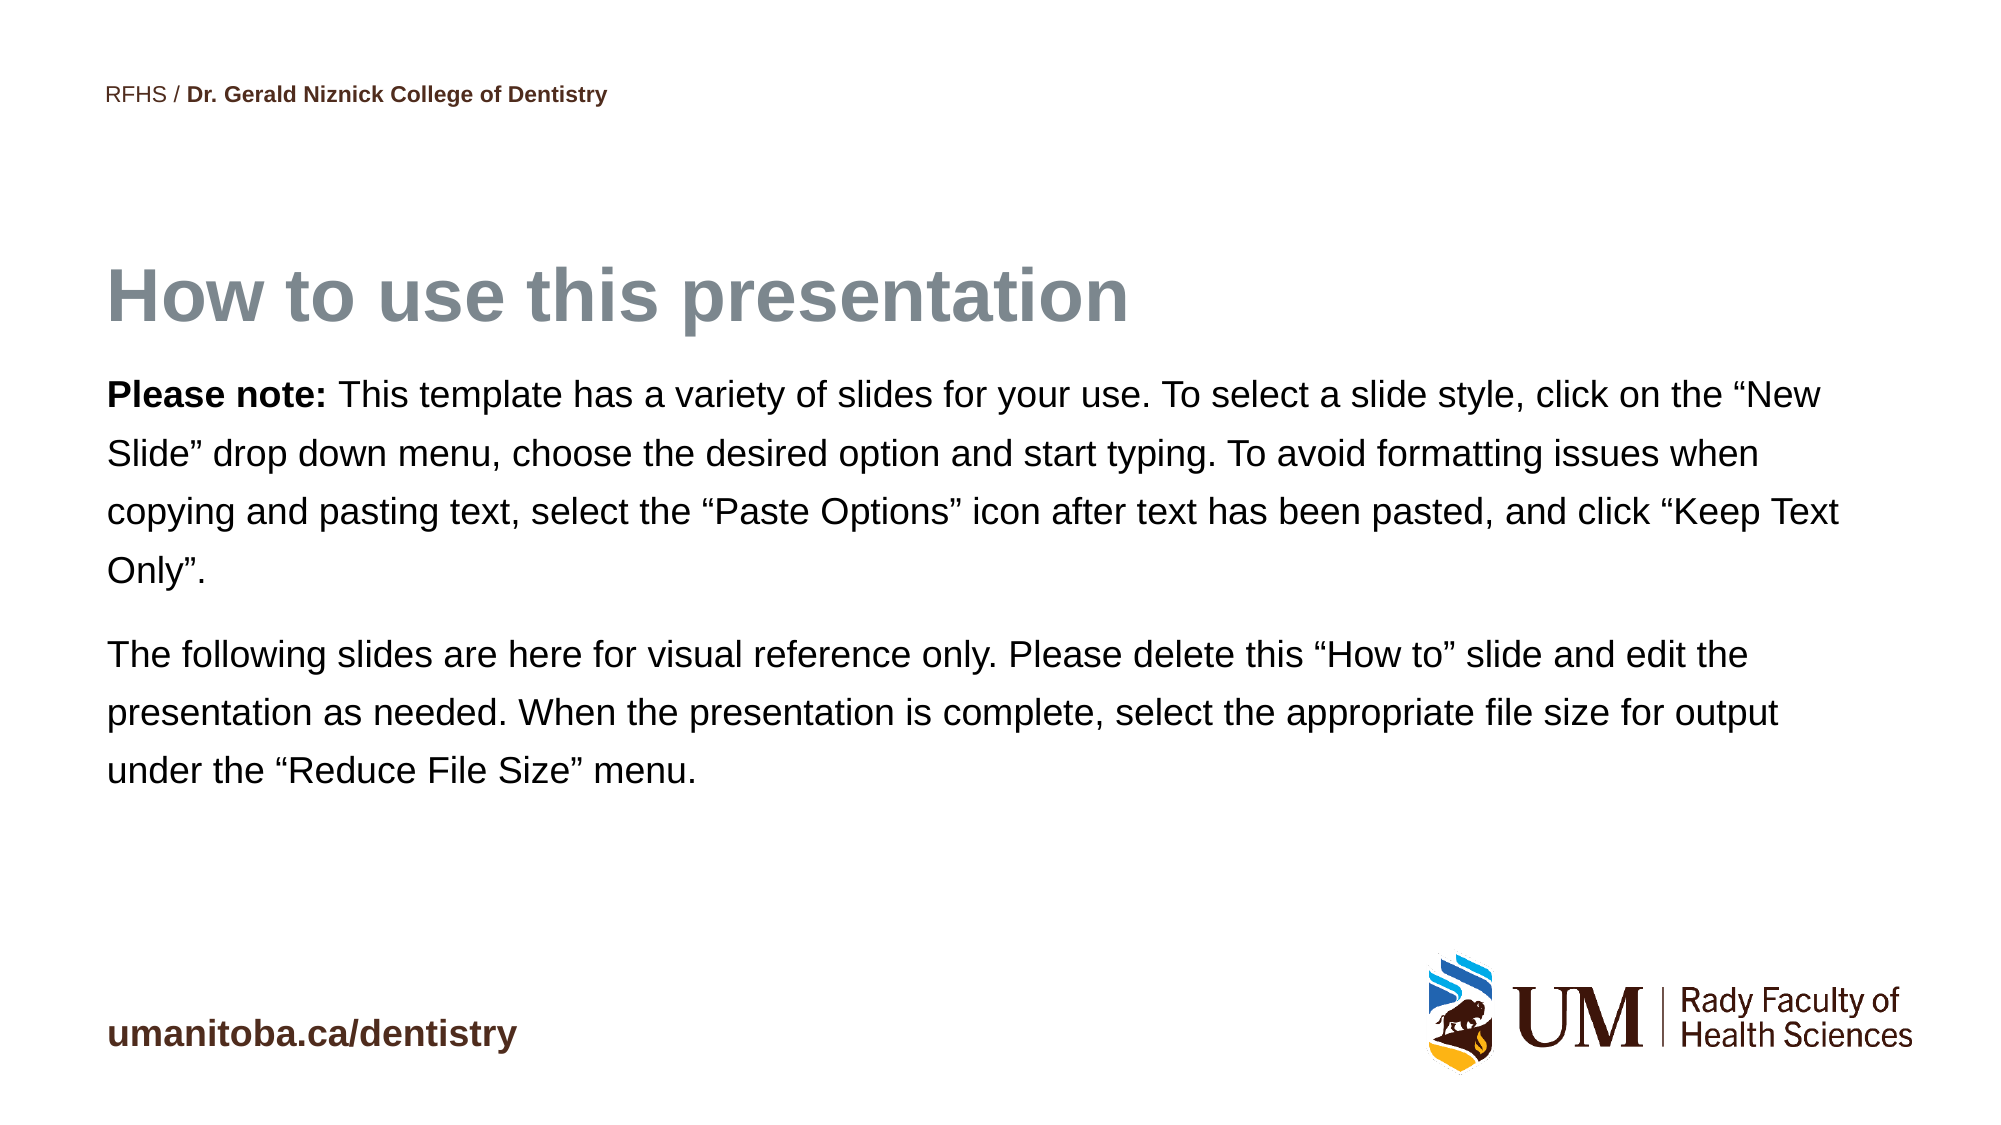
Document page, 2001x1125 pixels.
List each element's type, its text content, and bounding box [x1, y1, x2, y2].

title How to use this presentation [92, 249, 1883, 349]
list Please note: This template has a variety of slides for your use. To select a slide style, click on the “New Slide” drop down menu, choose the desired option and start typing. To avoid formatting issues when copying and pasting text, select the “Paste Options” icon after text has been pasted, and click “Keep Text Only”. The following slides are here for visual reference only. Please delete this “How to” slide and edit the presentation as needed. When the presentation is complete, select the appropriate file size for output under the “Reduce File Size” menu. [92, 349, 1883, 775]
picture [1426, 949, 1912, 1075]
